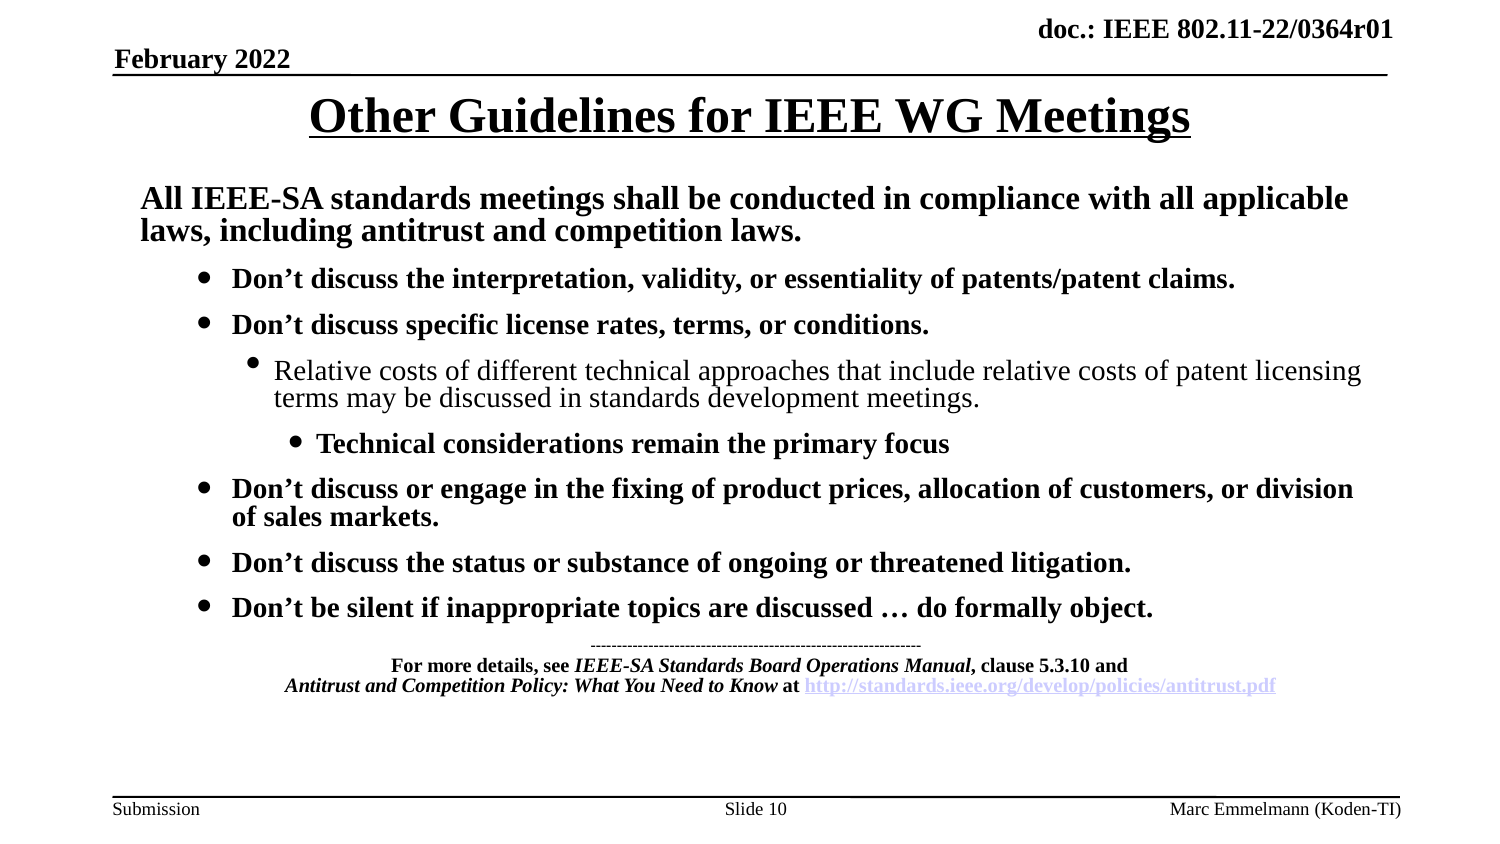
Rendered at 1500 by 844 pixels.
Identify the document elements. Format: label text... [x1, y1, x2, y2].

footer Marc Emmelmann (Koden-TI) [878, 796, 1402, 820]
title Other Guidelines for IEEE WG Meetings [271, 46, 1229, 175]
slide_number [114, 40, 423, 75]
list All IEEE-SA standards meetings shall be conducted in compliance with all applicable laws, including antitrust and competition laws. Don’t discuss the interpretation, validity, or essentiality of patents/patent claims. Don’t discuss specific license rates, terms, or conditions. Relative costs of different technical approaches that include relative costs of patent licensing terms may be discussed in standards development meetings. Technical considerations remain the primary focus Don’t discuss or engage in the fixing of product prices, allocation of customers, or division of sales markets. Don’t discuss the status or substance of ongoing or threatened litigation. Don’t be silent if inappropriate topics are discussed … do formally object. --------------------------------------------------------------- For more details, see IEEE-SA Standards Board Operations Manual, clause 5.3.10 and Antitrust and Competition Policy: What You Need to Know at http://standards.ieee.org/develop/policies/antitrust.pdf [124, 175, 1399, 753]
slide_number Slide 10 [712, 796, 800, 842]
